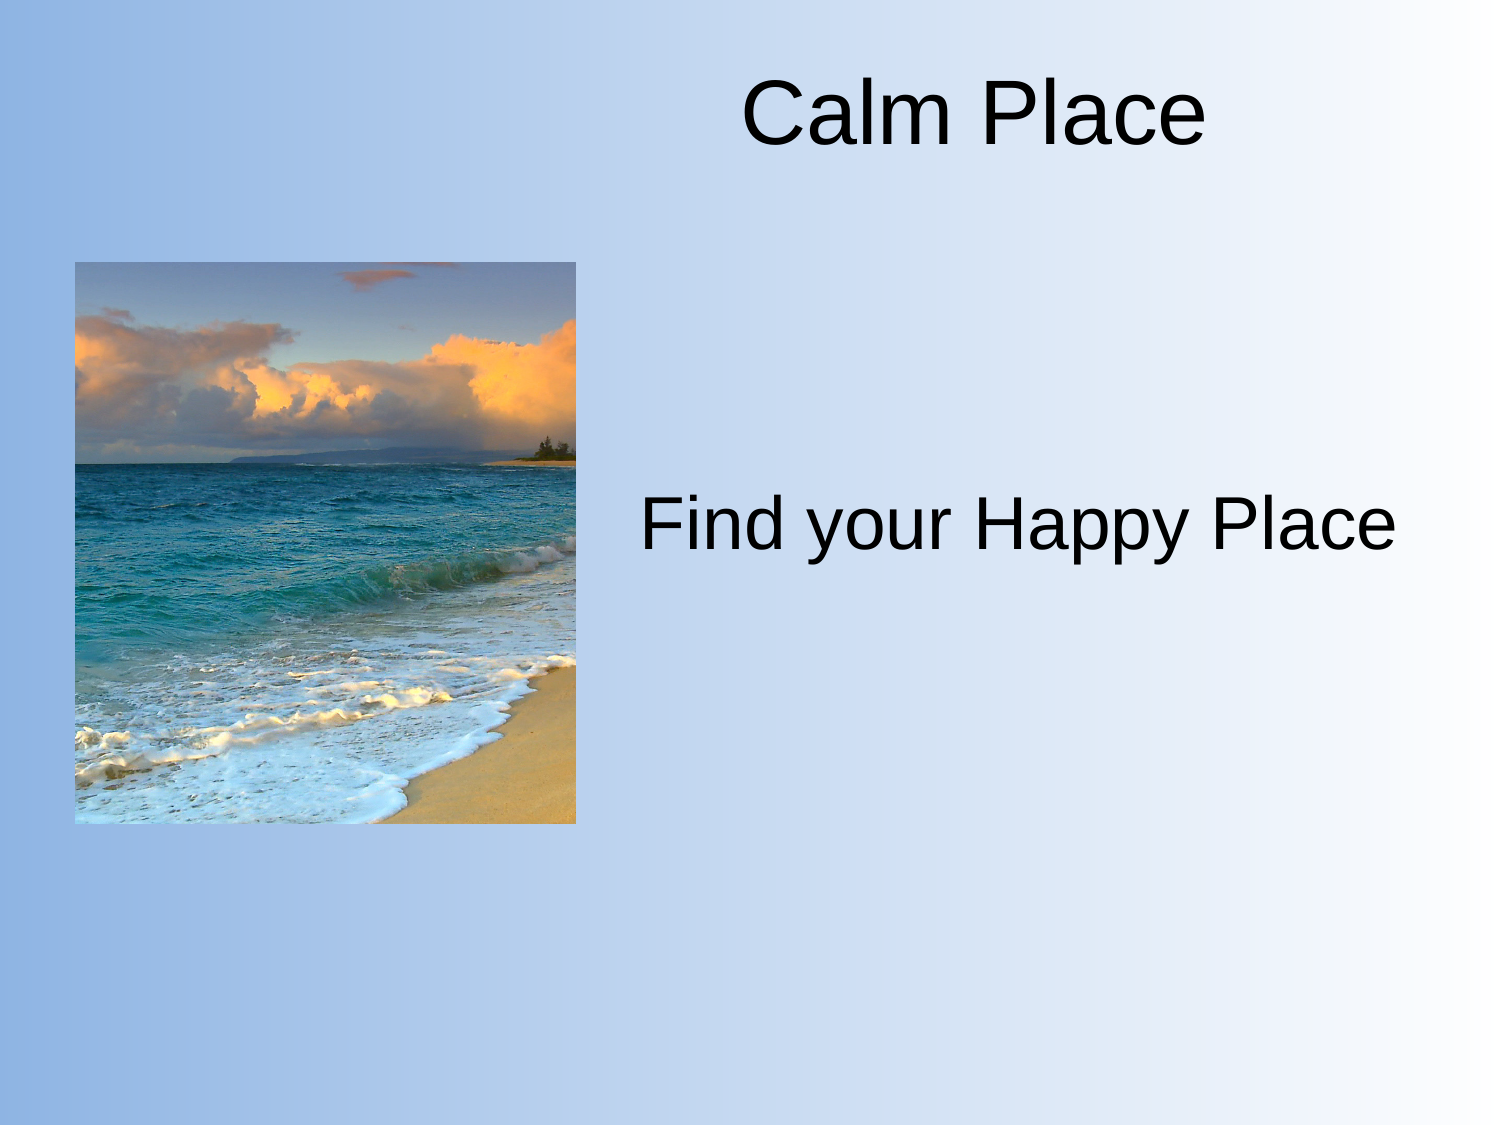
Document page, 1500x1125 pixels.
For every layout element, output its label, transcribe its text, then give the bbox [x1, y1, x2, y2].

list Find your Happy Place [575, 361, 1464, 881]
title Calm Place [75, 45, 1425, 233]
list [74, 262, 577, 824]
